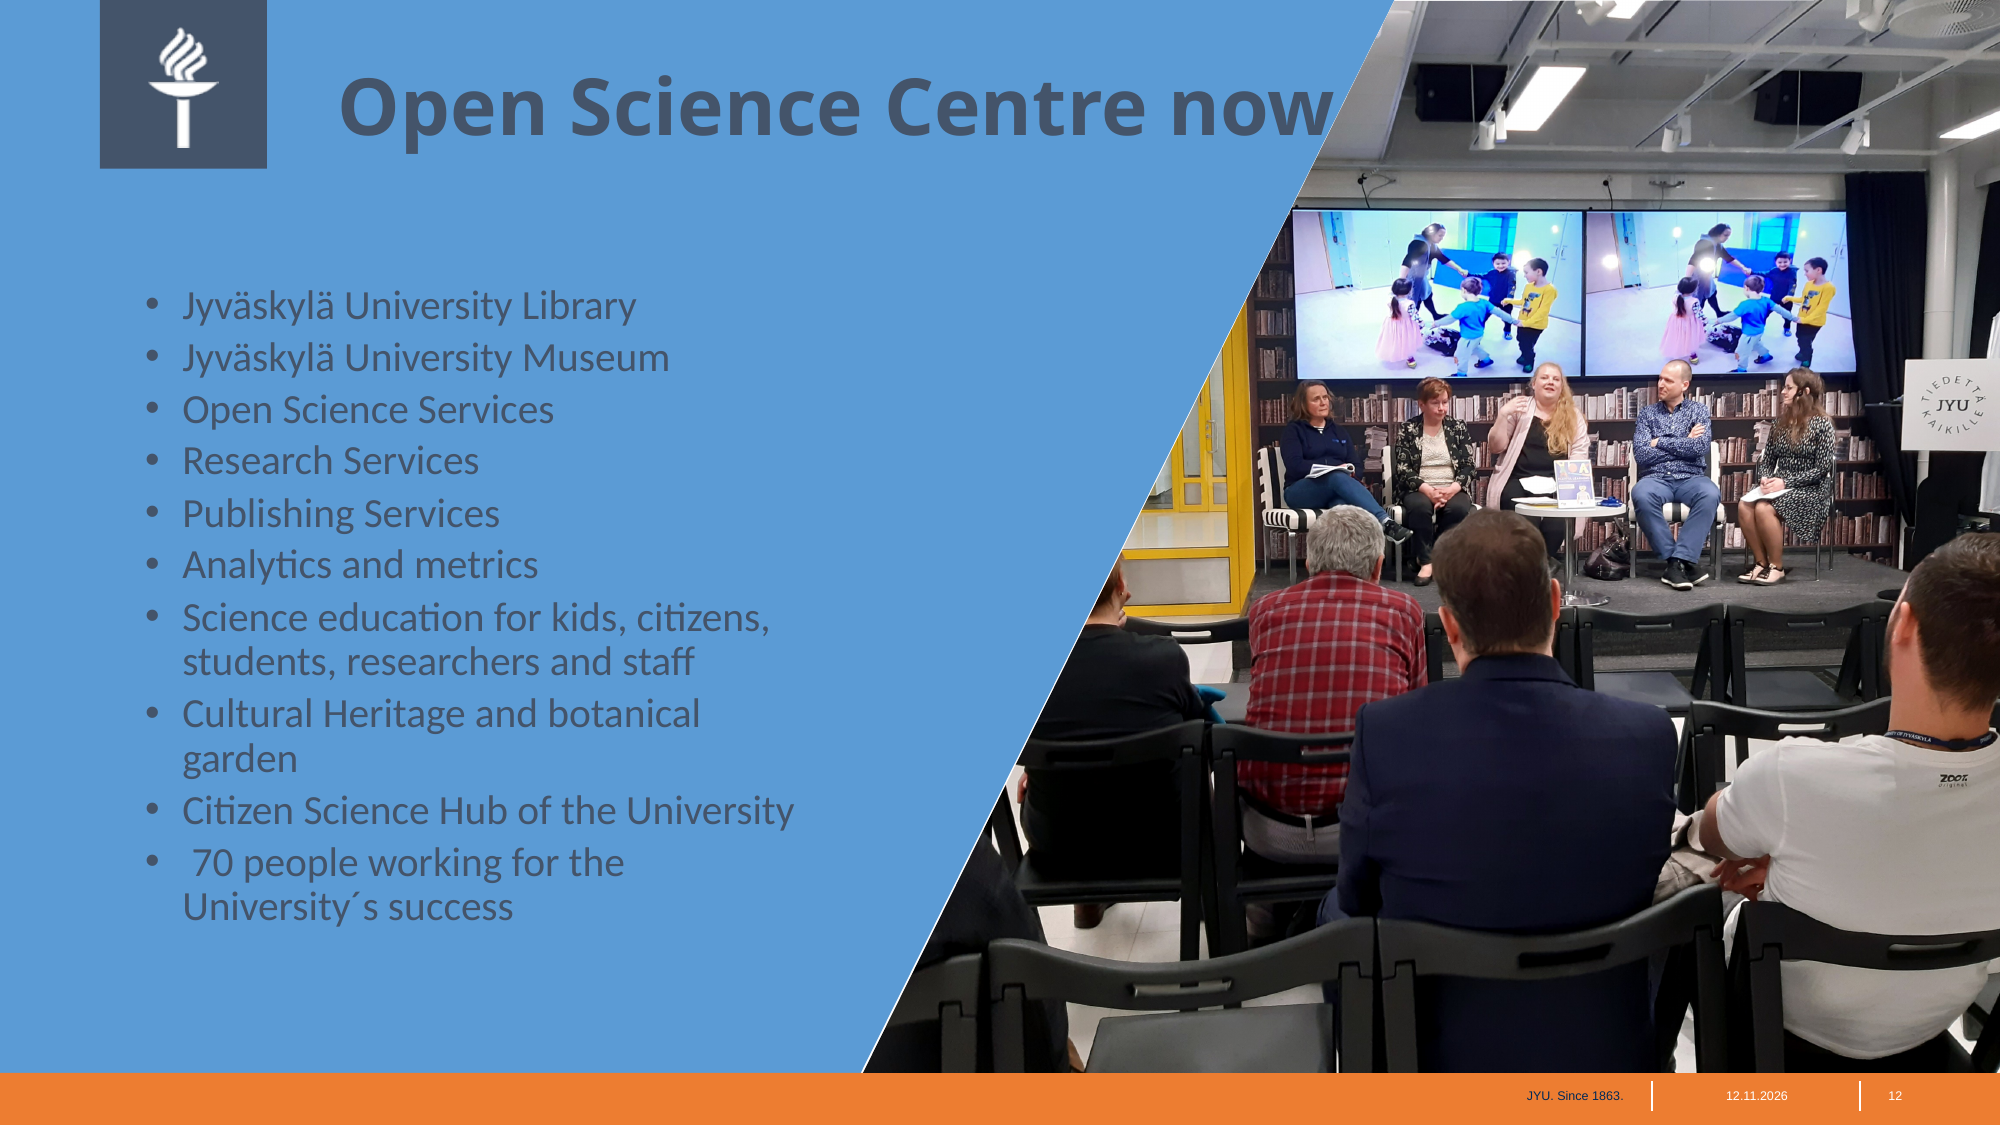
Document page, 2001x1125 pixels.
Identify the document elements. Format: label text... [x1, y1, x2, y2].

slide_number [1666, 1081, 1848, 1112]
title Open Science Centre now [322, 27, 862, 192]
list Jyväskylä University Library Jyväskylä University Museum Open Science Services Research Services Publishing Services Analytics and metrics Science education for kids, citizens, students, researchers and staff Cultural Heritage and botanical garden Citizen Science Hub of the University 70 people working for the University´s success [93, 219, 862, 946]
slide_number 12 [1873, 1081, 1973, 1112]
footer JYU. Since 1863. [1168, 1081, 1639, 1112]
picture [148, 27, 219, 148]
picture [862, 0, 2000, 1073]
